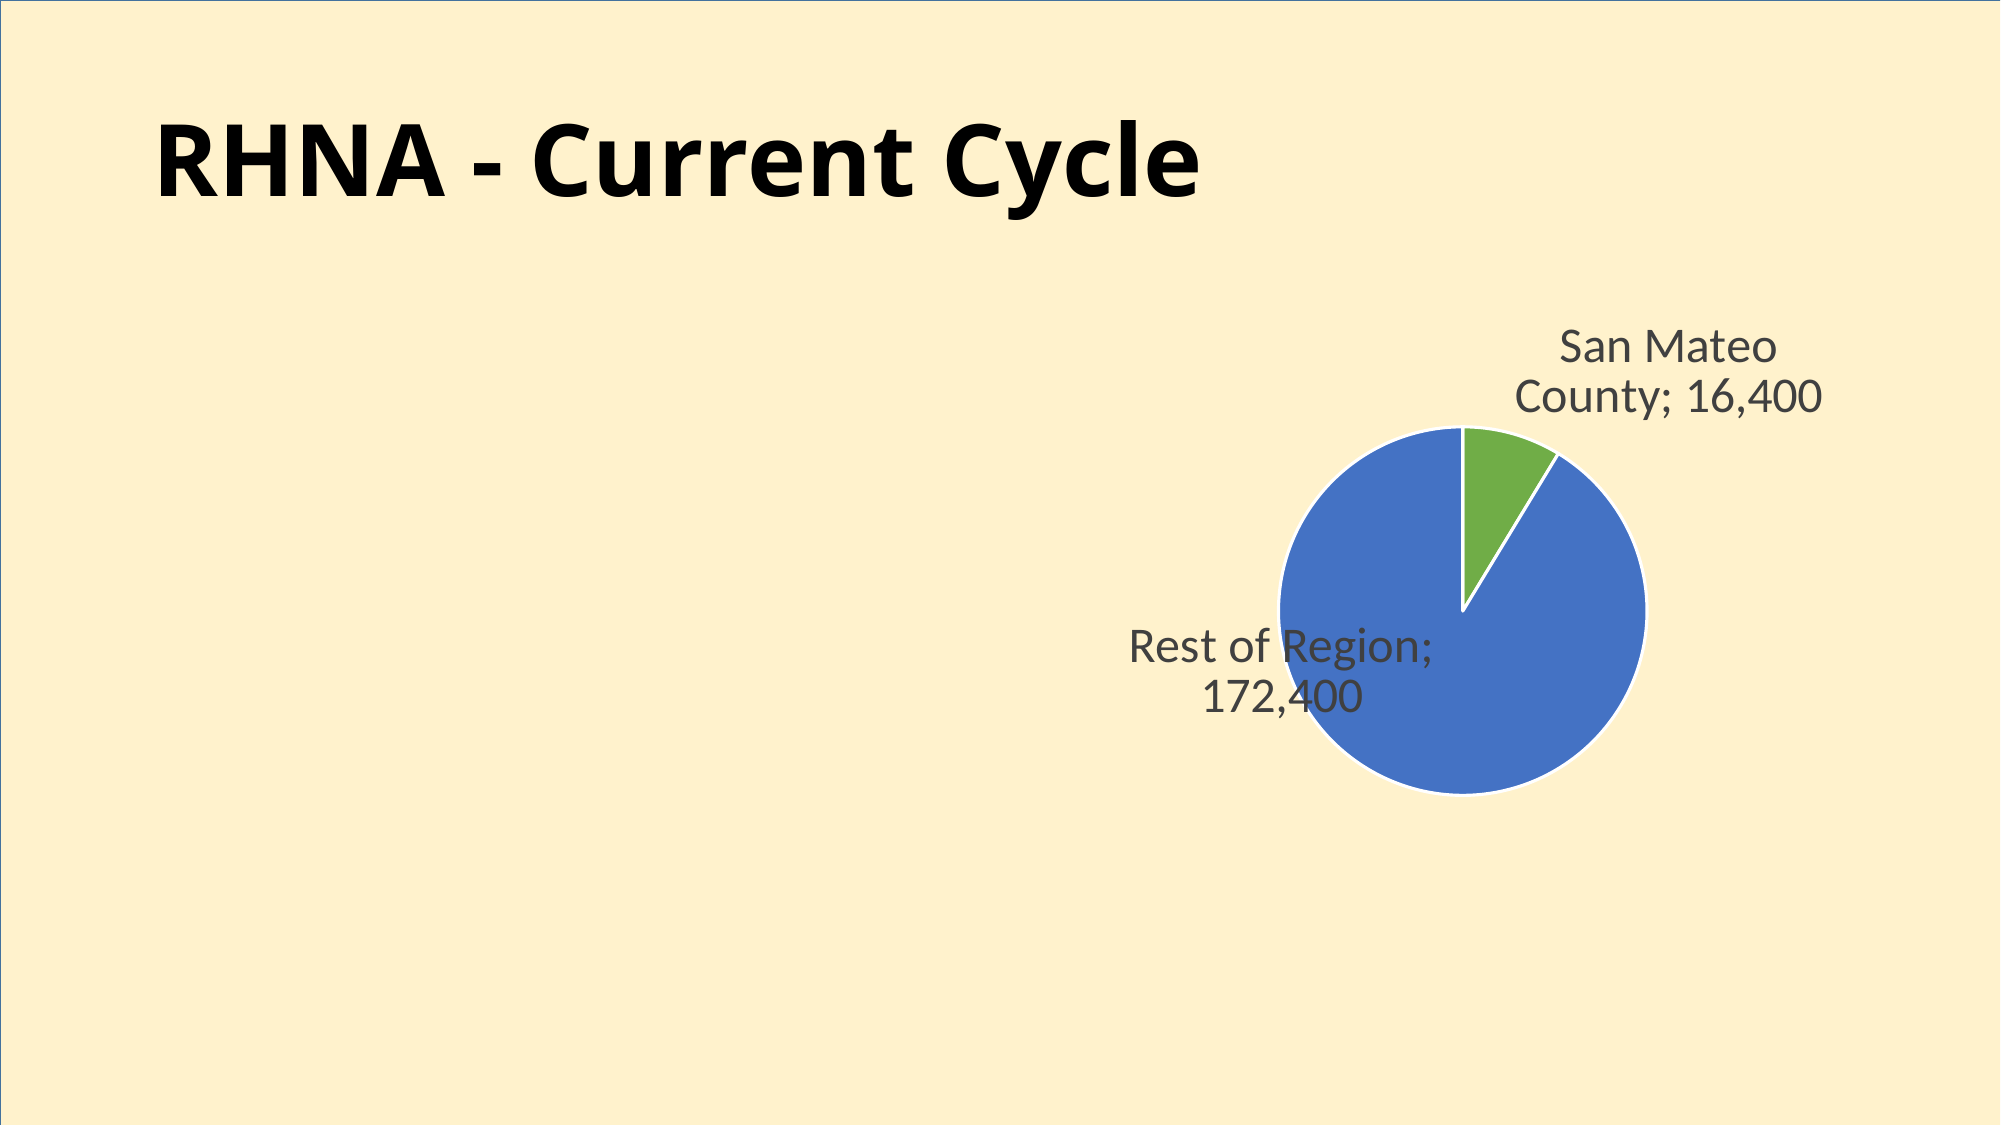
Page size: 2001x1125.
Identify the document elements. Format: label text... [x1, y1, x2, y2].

chart [981, 311, 1946, 912]
title RHNA - Current Cycle [137, 81, 1863, 248]
